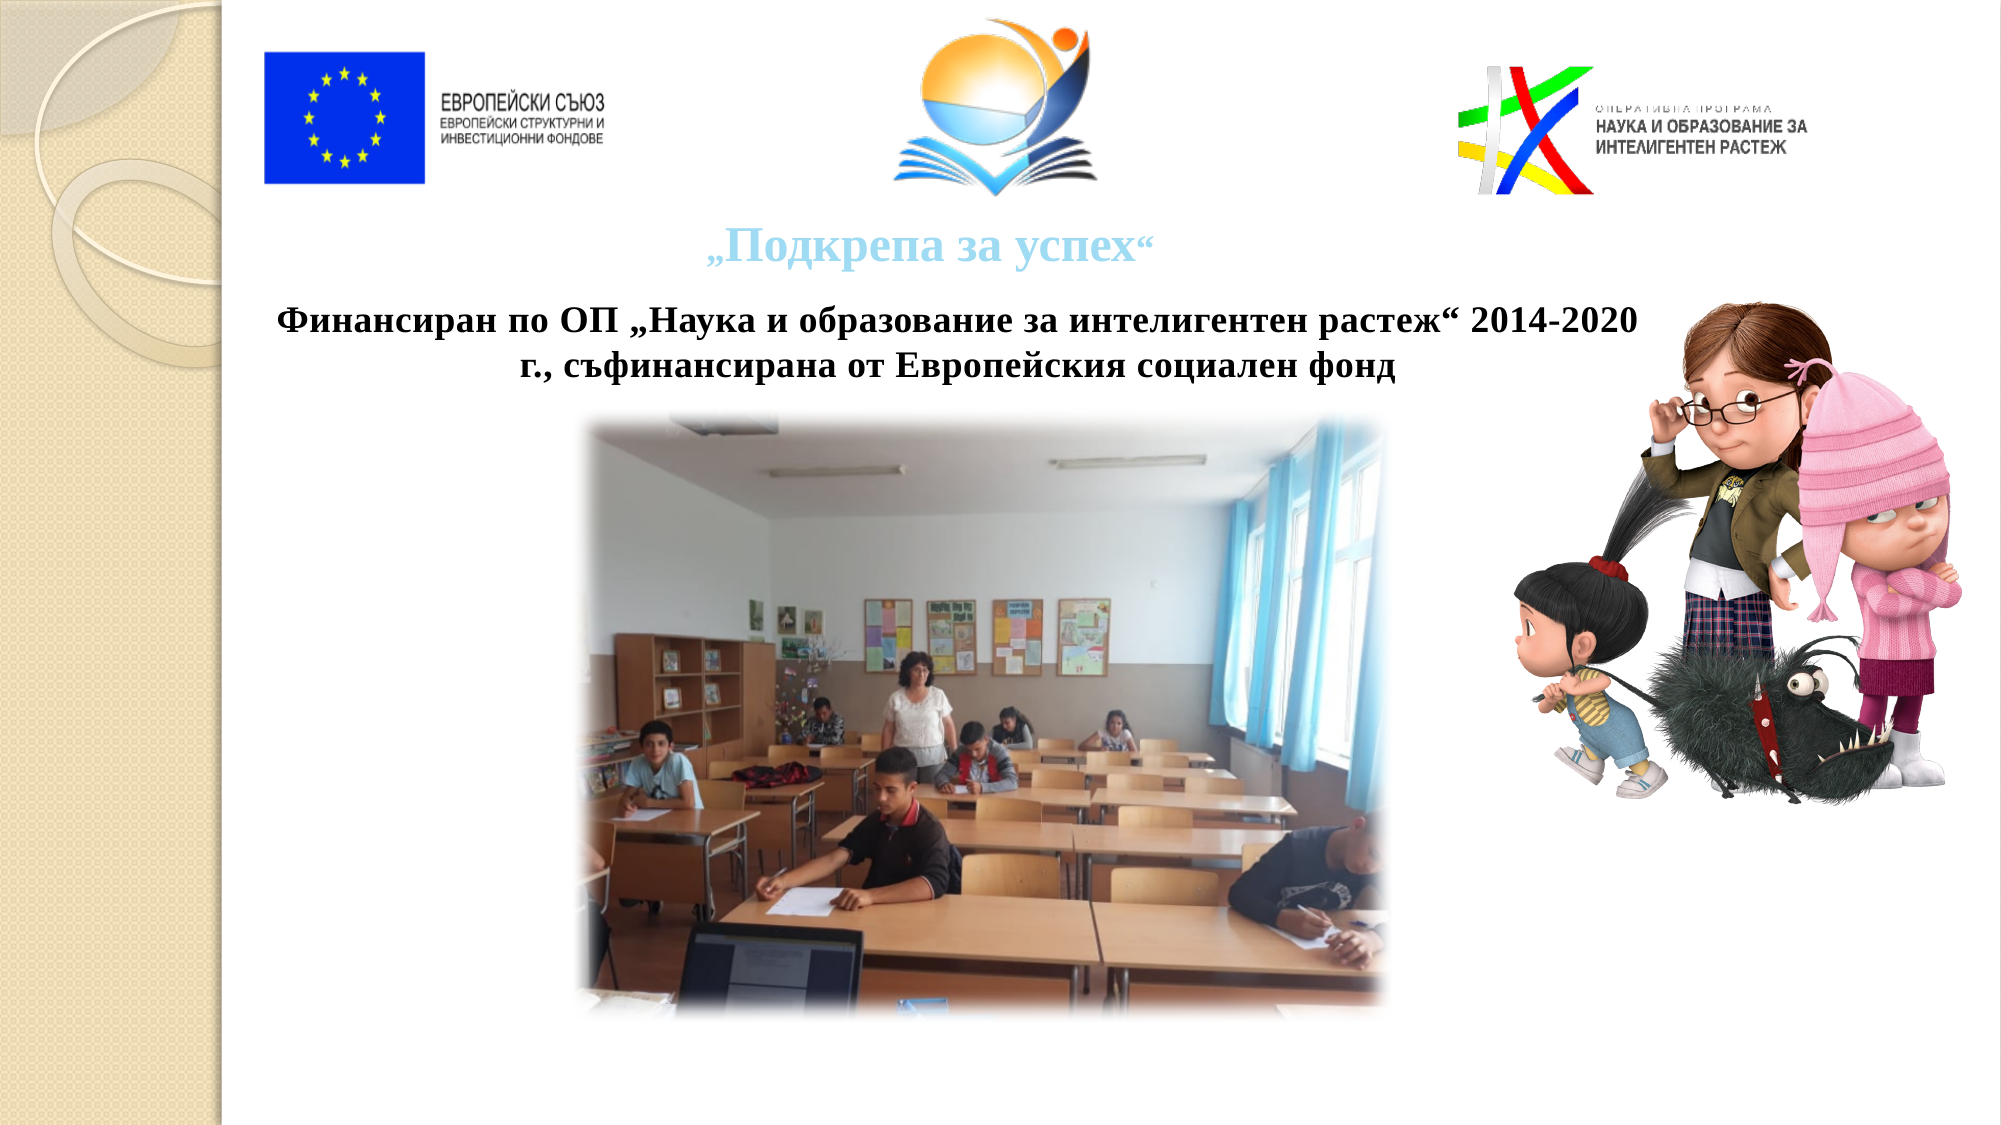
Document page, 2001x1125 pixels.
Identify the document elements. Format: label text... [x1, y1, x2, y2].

picture [1443, 43, 1827, 207]
picture [1508, 294, 1975, 813]
text_box Финансиран по ОП „Наука и образование за интелигентен растеж“ 2014-2020 г., съфинансирана от Европейския социален фонд [255, 287, 1663, 432]
picture [249, 31, 643, 196]
text_box „Подкрепа за успех“ [691, 204, 1170, 280]
picture [571, 407, 1394, 1025]
picture [880, 0, 1121, 215]
